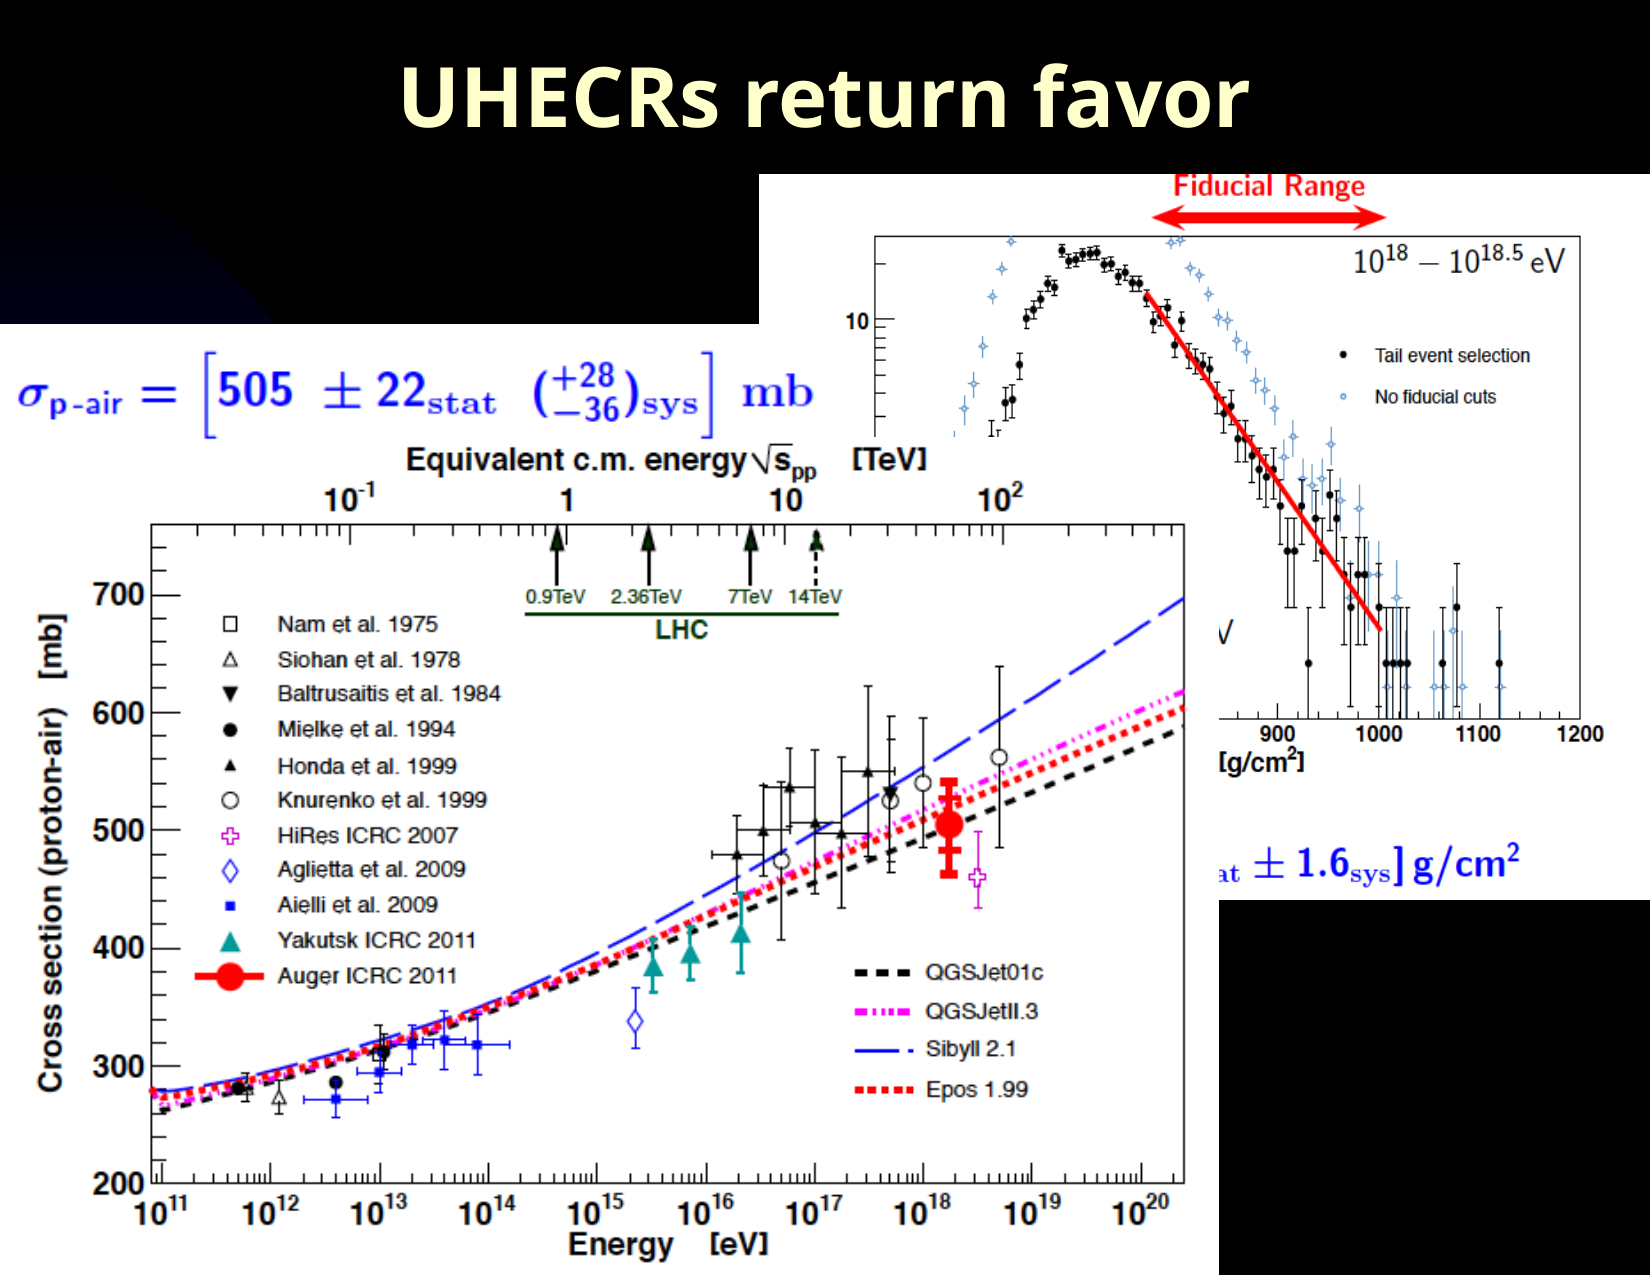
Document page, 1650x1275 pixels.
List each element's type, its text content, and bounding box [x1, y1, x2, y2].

picture [0, 174, 1650, 1275]
title UHECRs return favor [54, 0, 1596, 213]
